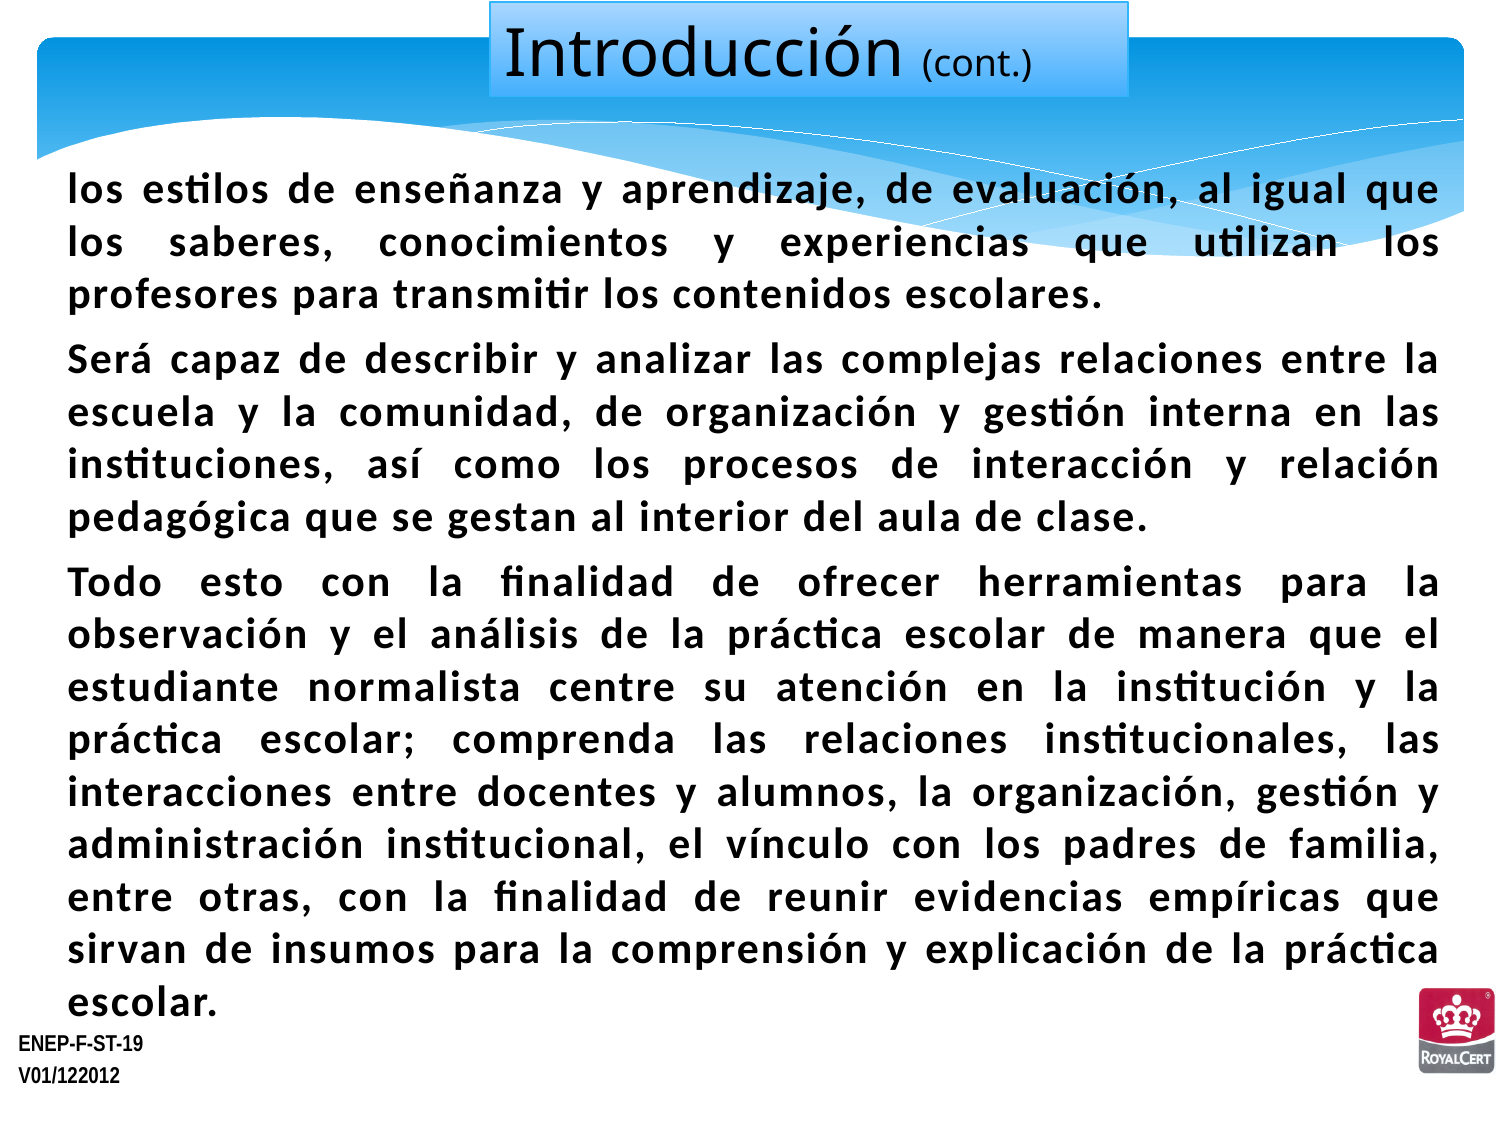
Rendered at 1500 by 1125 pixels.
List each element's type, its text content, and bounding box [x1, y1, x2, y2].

text_box ENEP-F-ST-19 V01/122012 [3, 986, 1500, 1096]
picture [1417, 986, 1496, 1074]
text_box Introducción (cont.) [489, 1, 1129, 97]
text_box los estilos de enseñanza y aprendizaje, de evaluación, al igual que los saberes, conocimientos y experiencias que utilizan los profesores para transmitir los contenidos escolares. Será capaz de describir y analizar las complejas relaciones entre la escuela y la comunidad, de organización y gestión interna en las instituciones, así como los procesos de interacción y relación pedagógica que se gestan al interior del aula de clase. Todo esto con la finalidad de ofrecer herramientas para la observación y el análisis de la práctica escolar de manera que el estudiante normalista centre su atención en la institución y la práctica escolar; comprenda las relaciones institucionales, las interacciones entre docentes y alumnos, la organización, gestión y administración institucional, el vínculo con los padres de familia, entre otras, con la finalidad de reunir evidencias empíricas que sirvan de insumos para la comprensión y explicación de la práctica escolar. [52, 152, 1459, 986]
